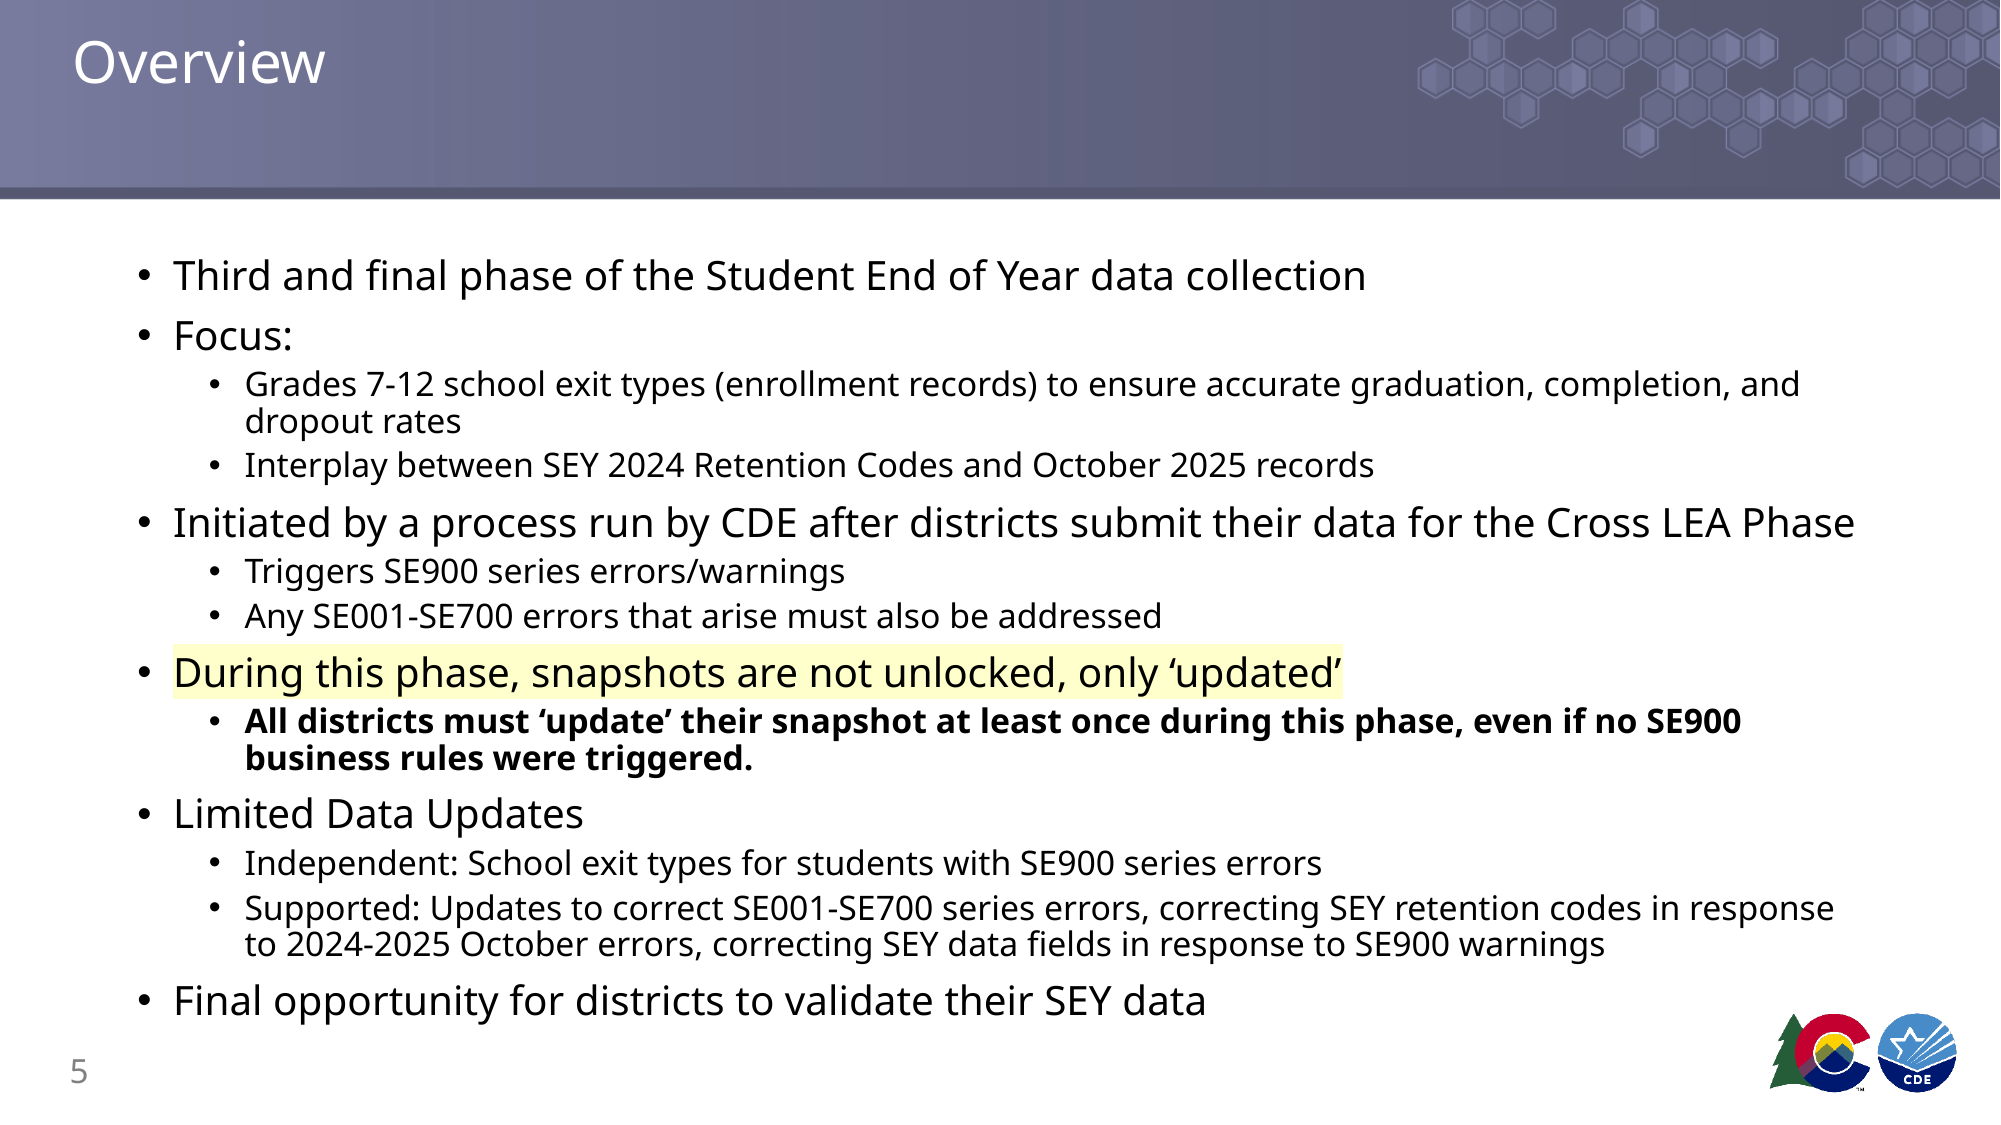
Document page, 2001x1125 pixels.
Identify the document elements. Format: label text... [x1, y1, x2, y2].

picture [1768, 1012, 1957, 1093]
title Overview [72, 33, 1396, 182]
list Third and final phase of the Student End of Year data collection Focus: Grades 7-12 school exit types (enrollment records) to ensure accurate graduation, completion, and dropout rates Interplay between SEY 2024 Retention Codes and October 2025 records Initiated by a process run by CDE after districts submit their data for the Cross LEA Phase Triggers SE900 series errors/warnings Any SE001-SE700 errors that arise must also be addressed During this phase, snapshots are not unlocked, only ‘updated’ All districts must ‘update’ their snapshot at least once during this phase, even if no SE900 business rules were triggered. Limited Data Updates Independent: School exit types for students with SE900 series errors Supported: Updates to correct SE001-SE700 series errors, correcting SEY retention codes in response to 2024-2025 October errors, correcting SEY data fields in response to SE900 warnings Final opportunity for districts to validate their SEY data [137, 254, 1863, 1043]
slide_number 5 [54, 1042, 505, 1103]
